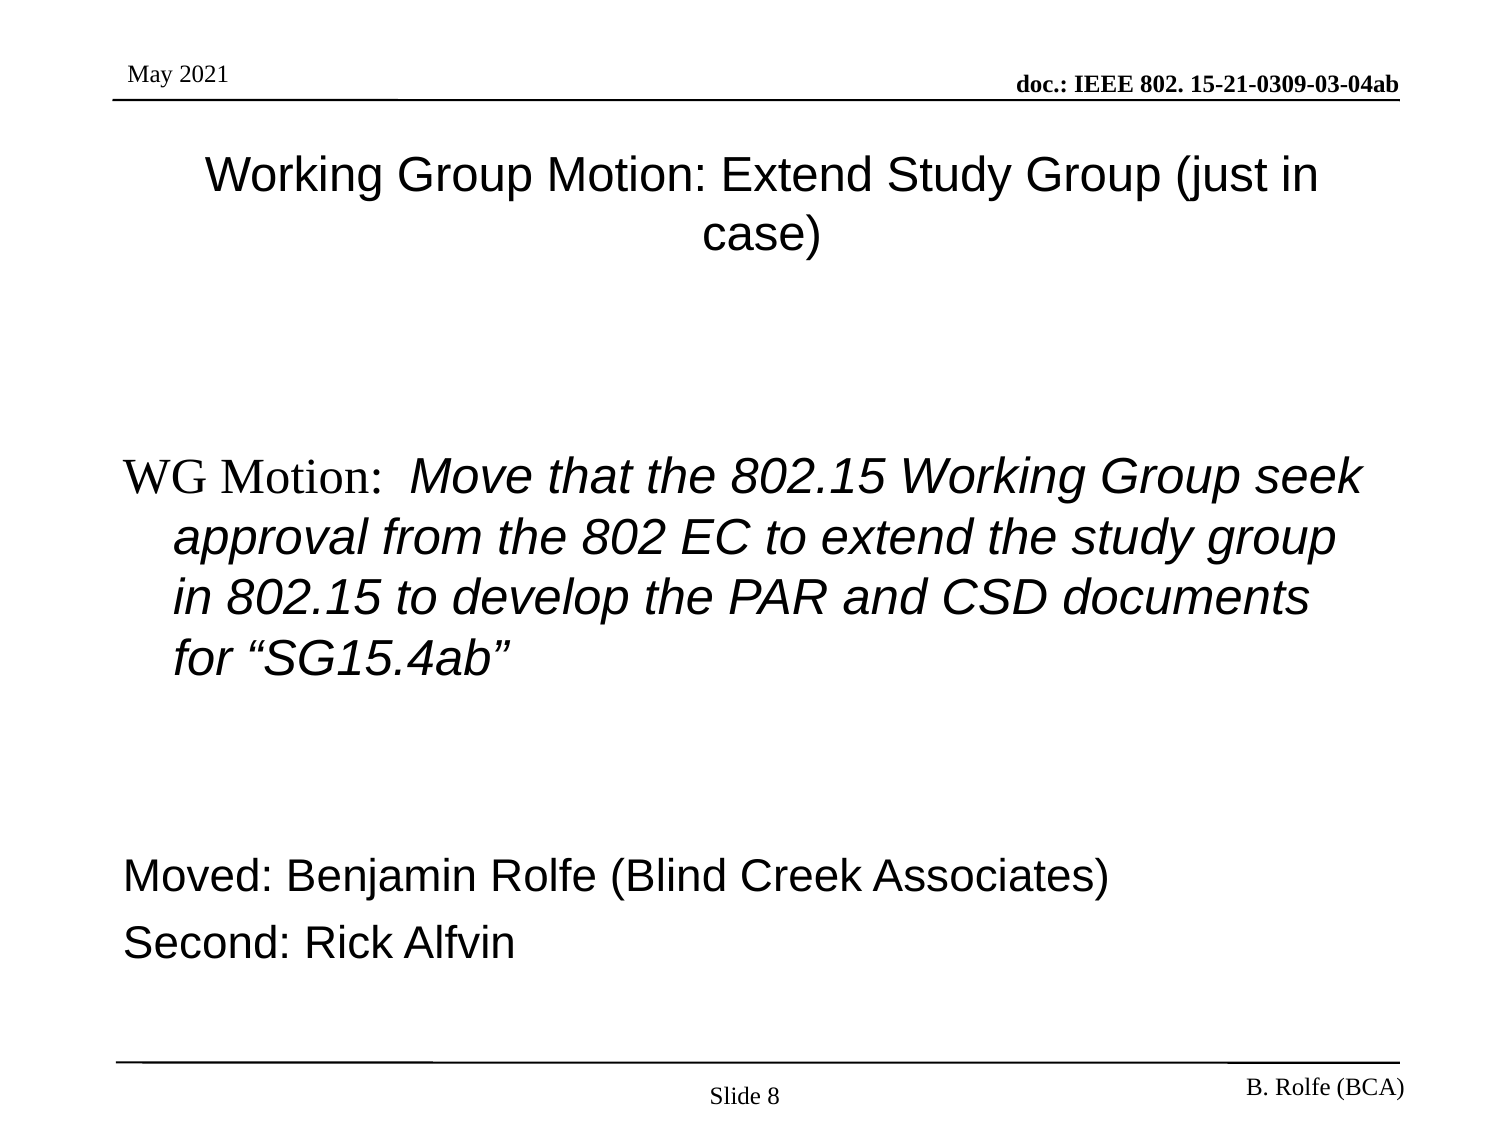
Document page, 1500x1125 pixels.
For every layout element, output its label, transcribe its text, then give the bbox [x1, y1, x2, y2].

list WG Motion: Move that the 802.15 Working Group seek approval from the 802 EC to extend the study group in 802.15 to develop the PAR and CSD documents for “SG15.4ab” Moved: Benjamin Rolfe (Blind Creek Associates) Second: Rick Alfvin [107, 361, 1382, 981]
slide_number Slide 8 [690, 1075, 799, 1115]
title Working Group Motion: Extend Study Group (just in case) [125, 112, 1399, 291]
